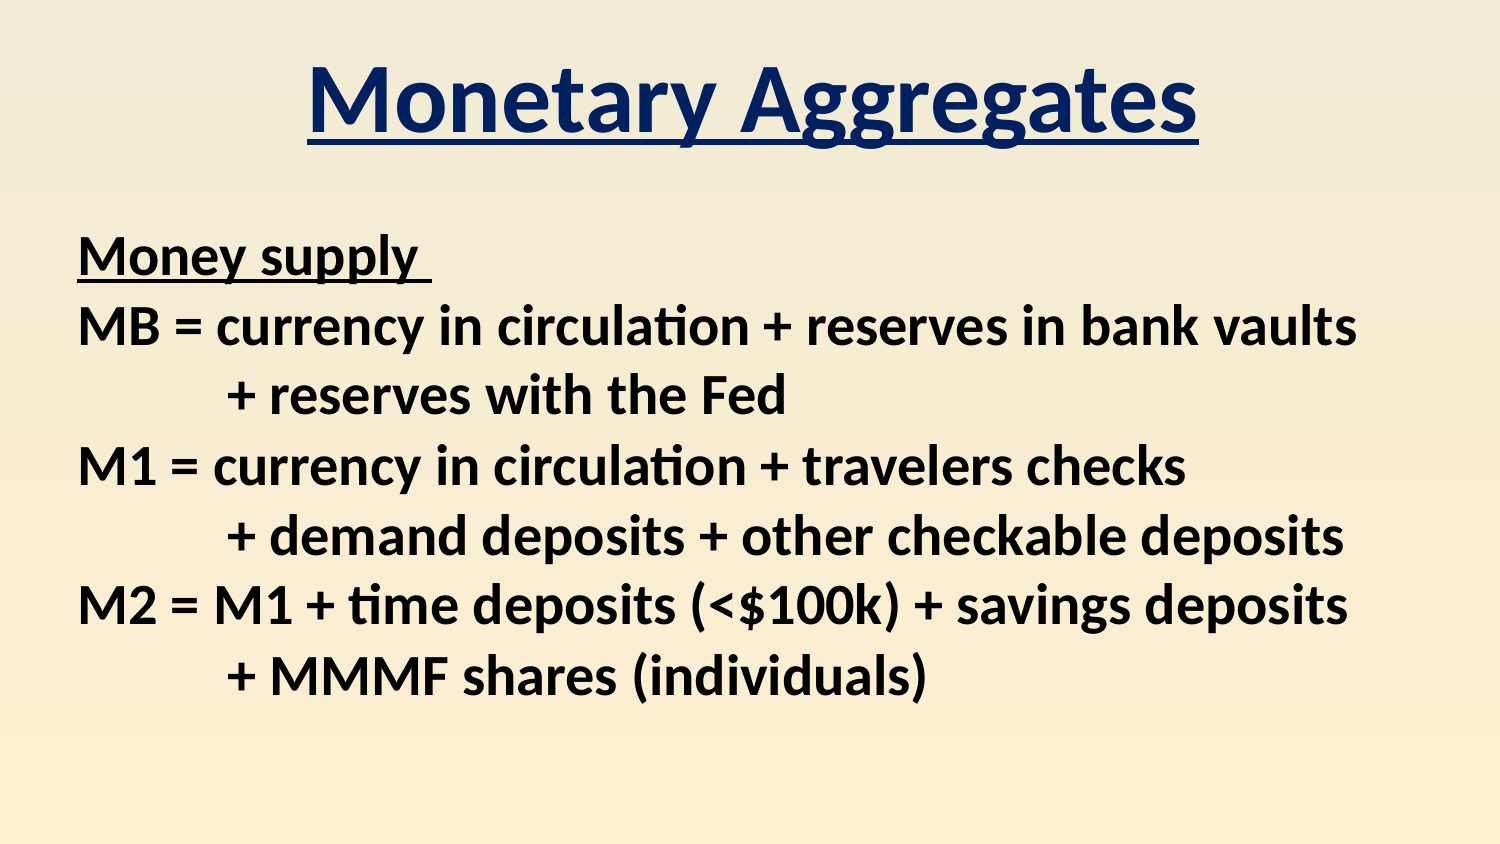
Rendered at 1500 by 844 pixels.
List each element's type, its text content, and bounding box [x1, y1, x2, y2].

text_box Money supply MB = currency in circulation + reserves in bank vaults + reserves with the Fed M1 = currency in circulation + travelers checks + demand deposits + other checkable deposits M2 = M1 + time deposits (<$100k) + savings deposits + MMMF shares (individuals) [62, 209, 1463, 714]
text_box Monetary Aggregates [292, 25, 1215, 160]
